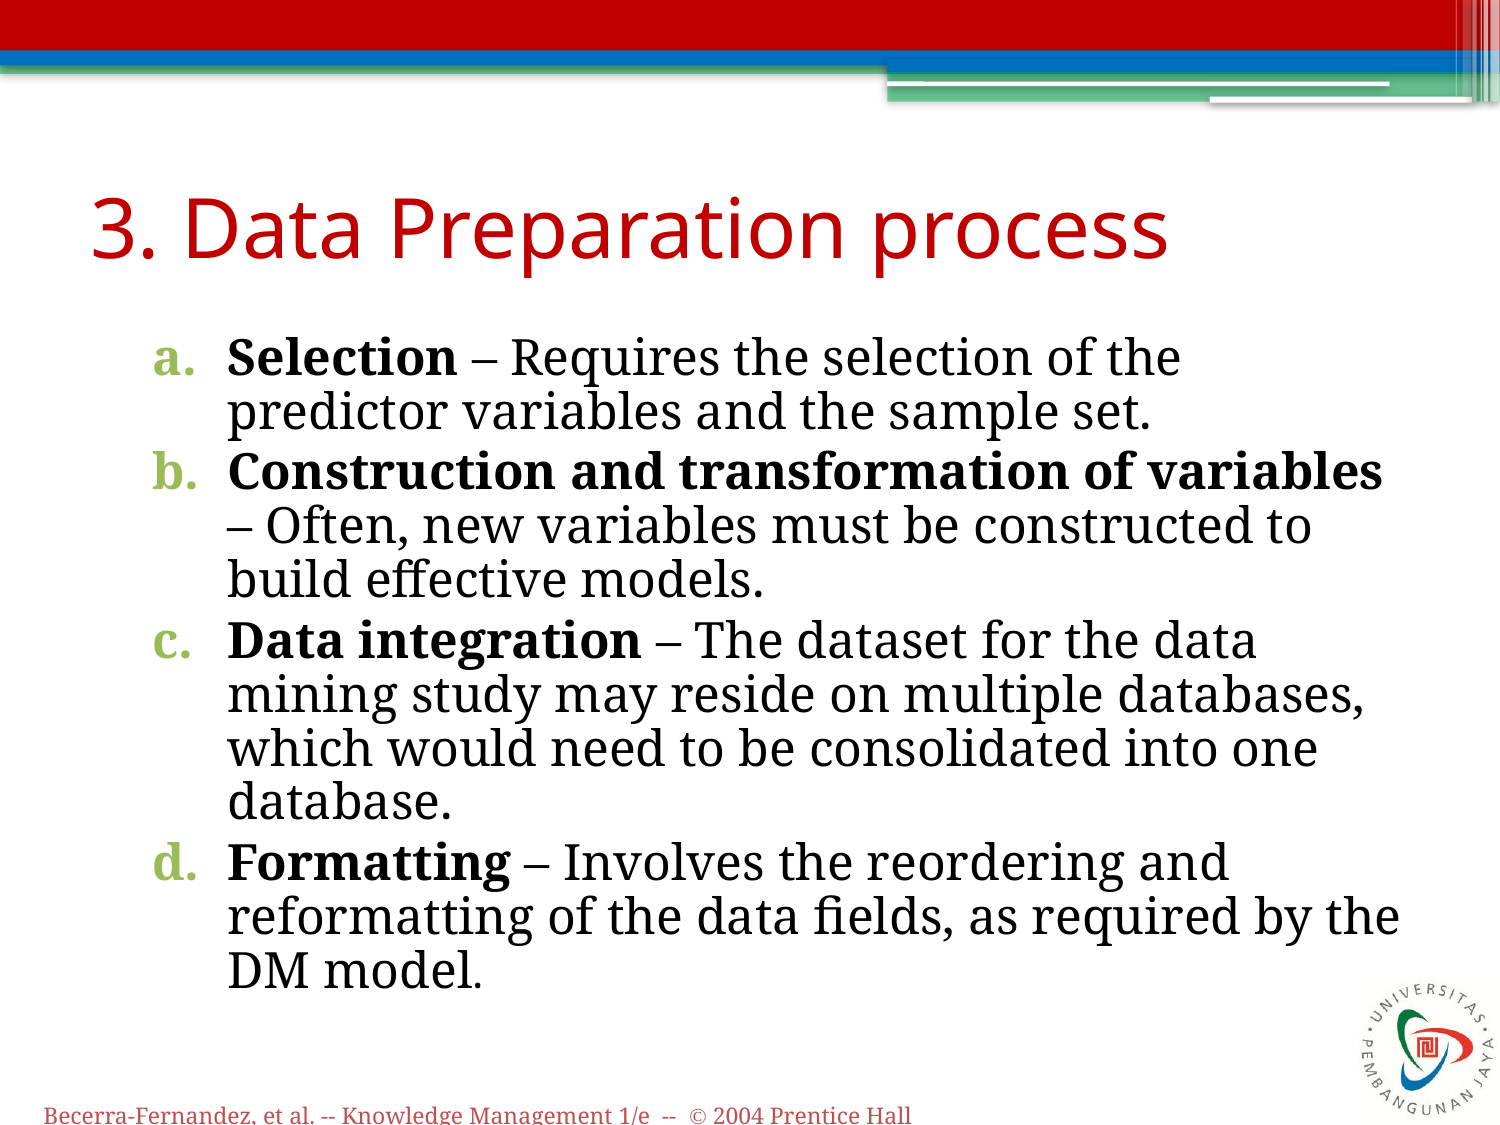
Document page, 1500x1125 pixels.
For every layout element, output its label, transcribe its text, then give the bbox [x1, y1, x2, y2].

list Selection – Requires the selection of the predictor variables and the sample set. Construction and transformation of variables – Often, new variables must be constructed to build effective models. Data integration – The dataset for the data mining study may reside on multiple databases, which would need to be consolidated into one database. Formatting – Involves the reordering and reformatting of the data fields, as required by the DM model. [137, 324, 1425, 1000]
title 3. Data Preparation process [75, 137, 1425, 313]
picture [1352, 975, 1500, 1125]
footer Becerra-Fernandez, et al. -- Knowledge Management 1/e -- © 2004 Prentice Hall [0, 1094, 928, 1125]
